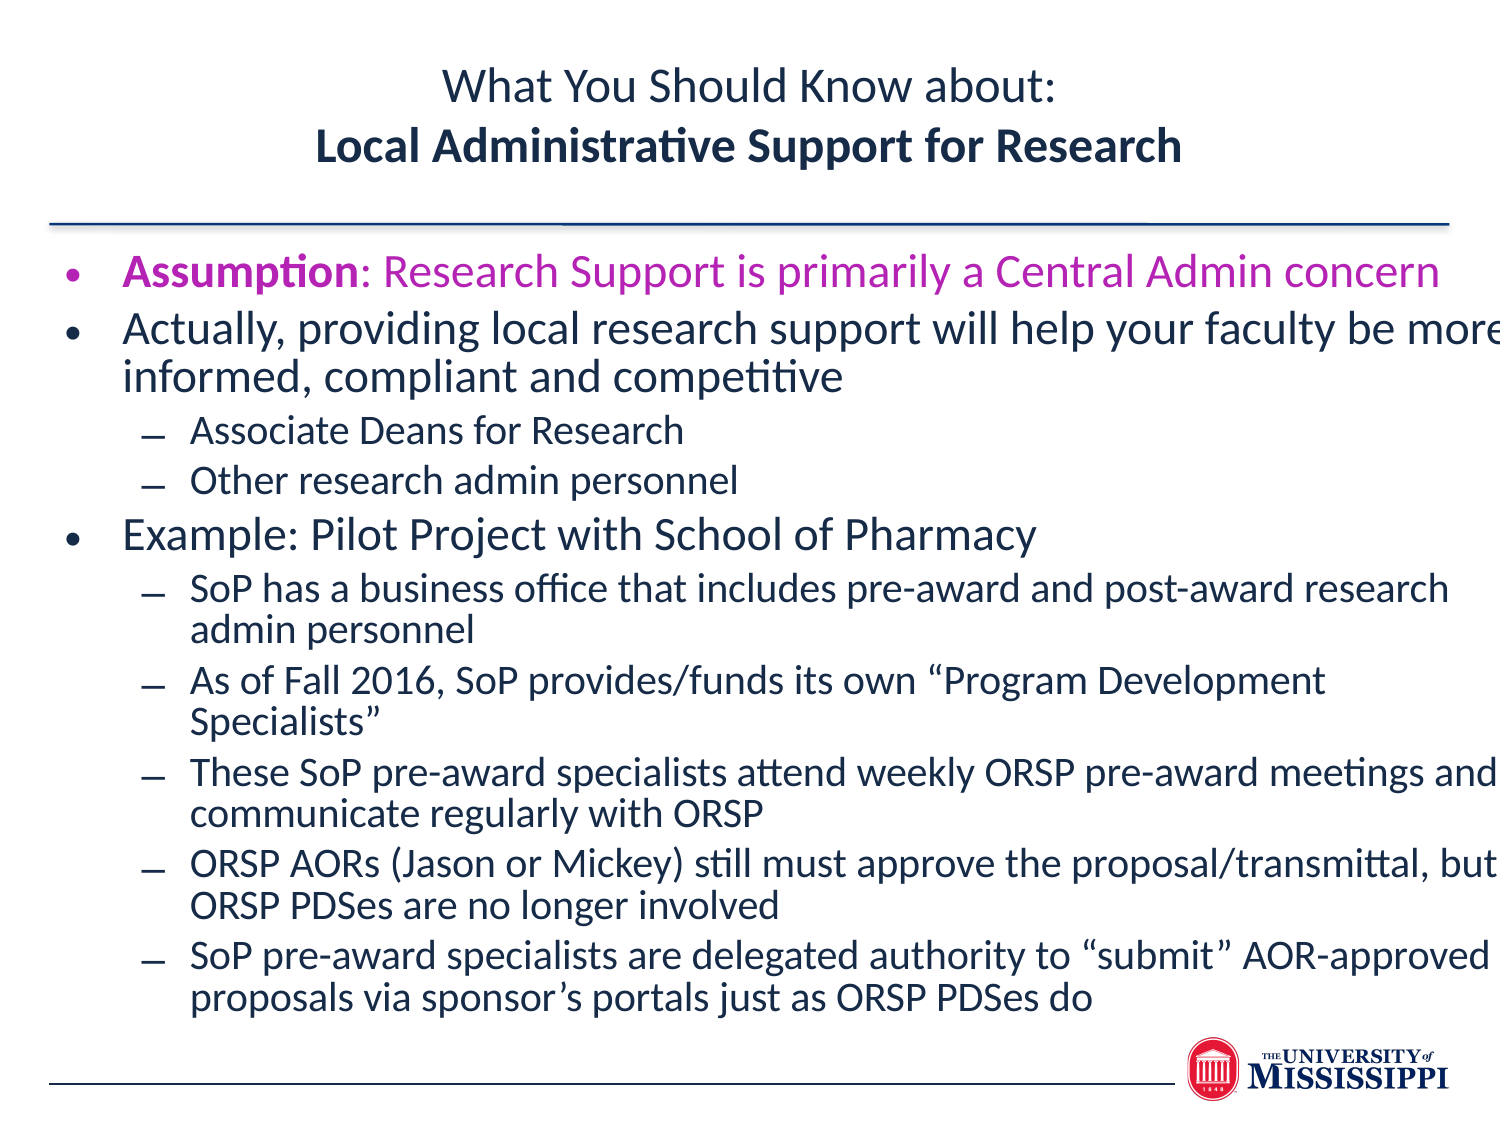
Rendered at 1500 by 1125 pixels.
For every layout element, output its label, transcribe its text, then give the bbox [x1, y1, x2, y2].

list Assumption: Research Support is primarily a Central Admin concern Actually, providing local research support will help your faculty be more informed, compliant and competitive Associate Deans for Research Other research admin personnel Example: Pilot Project with School of Pharmacy SoP has a business office that includes pre-award and post-award research admin personnel As of Fall 2016, SoP provides/funds its own “Program Development Specialists” These SoP pre-award specialists attend weekly ORSP pre-award meetings and communicate regularly with ORSP ORSP AORs (Jason or Mickey) still must approve the proposal/transmittal, but ORSP PDSes are no longer involved SoP pre-award specialists are delegated authority to “submit” AOR-approved proposals via sponsor’s portals just as ORSP PDSes do [49, 243, 1500, 1034]
list What You Should Know about: Local Administrative Support for Research [49, 57, 1450, 222]
list What You Should Know about: Local Administrative Support for Research [49, 233, 1450, 237]
